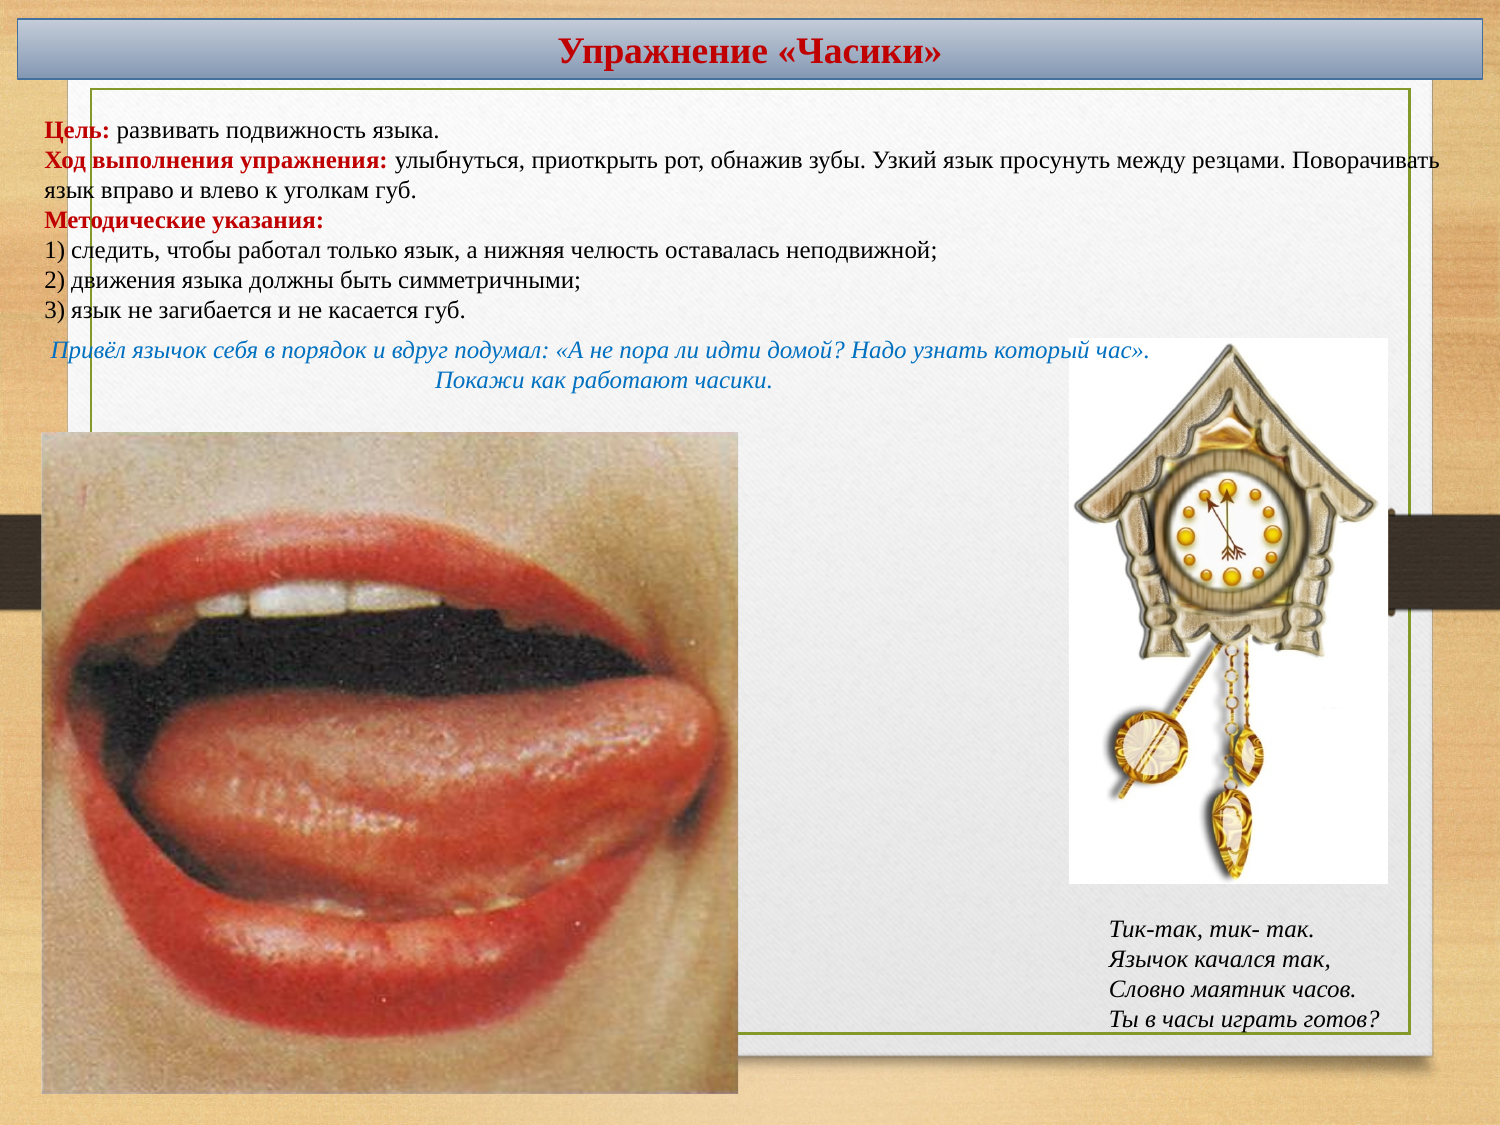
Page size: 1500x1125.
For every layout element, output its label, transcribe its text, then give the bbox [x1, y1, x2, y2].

text_box Привёл язычок себя в порядок и вдруг подумал: «А не пора ли идти домой? Надо узнать который час». Покажи как работают часики. [35, 326, 1173, 401]
picture [0, 0, 1500, 1125]
text_box Упражнение «Часики» [17, 18, 1483, 80]
text_box Цель: развивать подвижность языка. Ход выполнения упражнения: улыбнуться, приоткрыть рот, обнажив зубы. Узкий язык просунуть между резцами. Поворачивать язык вправо и влево к уголкам губ. Методические указания: 1) следить, чтобы работал только язык, а нижняя челюсть оставалась неподвижной; 2) движения языка должны быть симметричными; 3) язык не загибается и не касается губ. [29, 106, 1465, 331]
text_box Тик-так, тик- так. Язычок качался так, Словно маятник часов. Ты в часы играть готов? [1094, 905, 1395, 1070]
